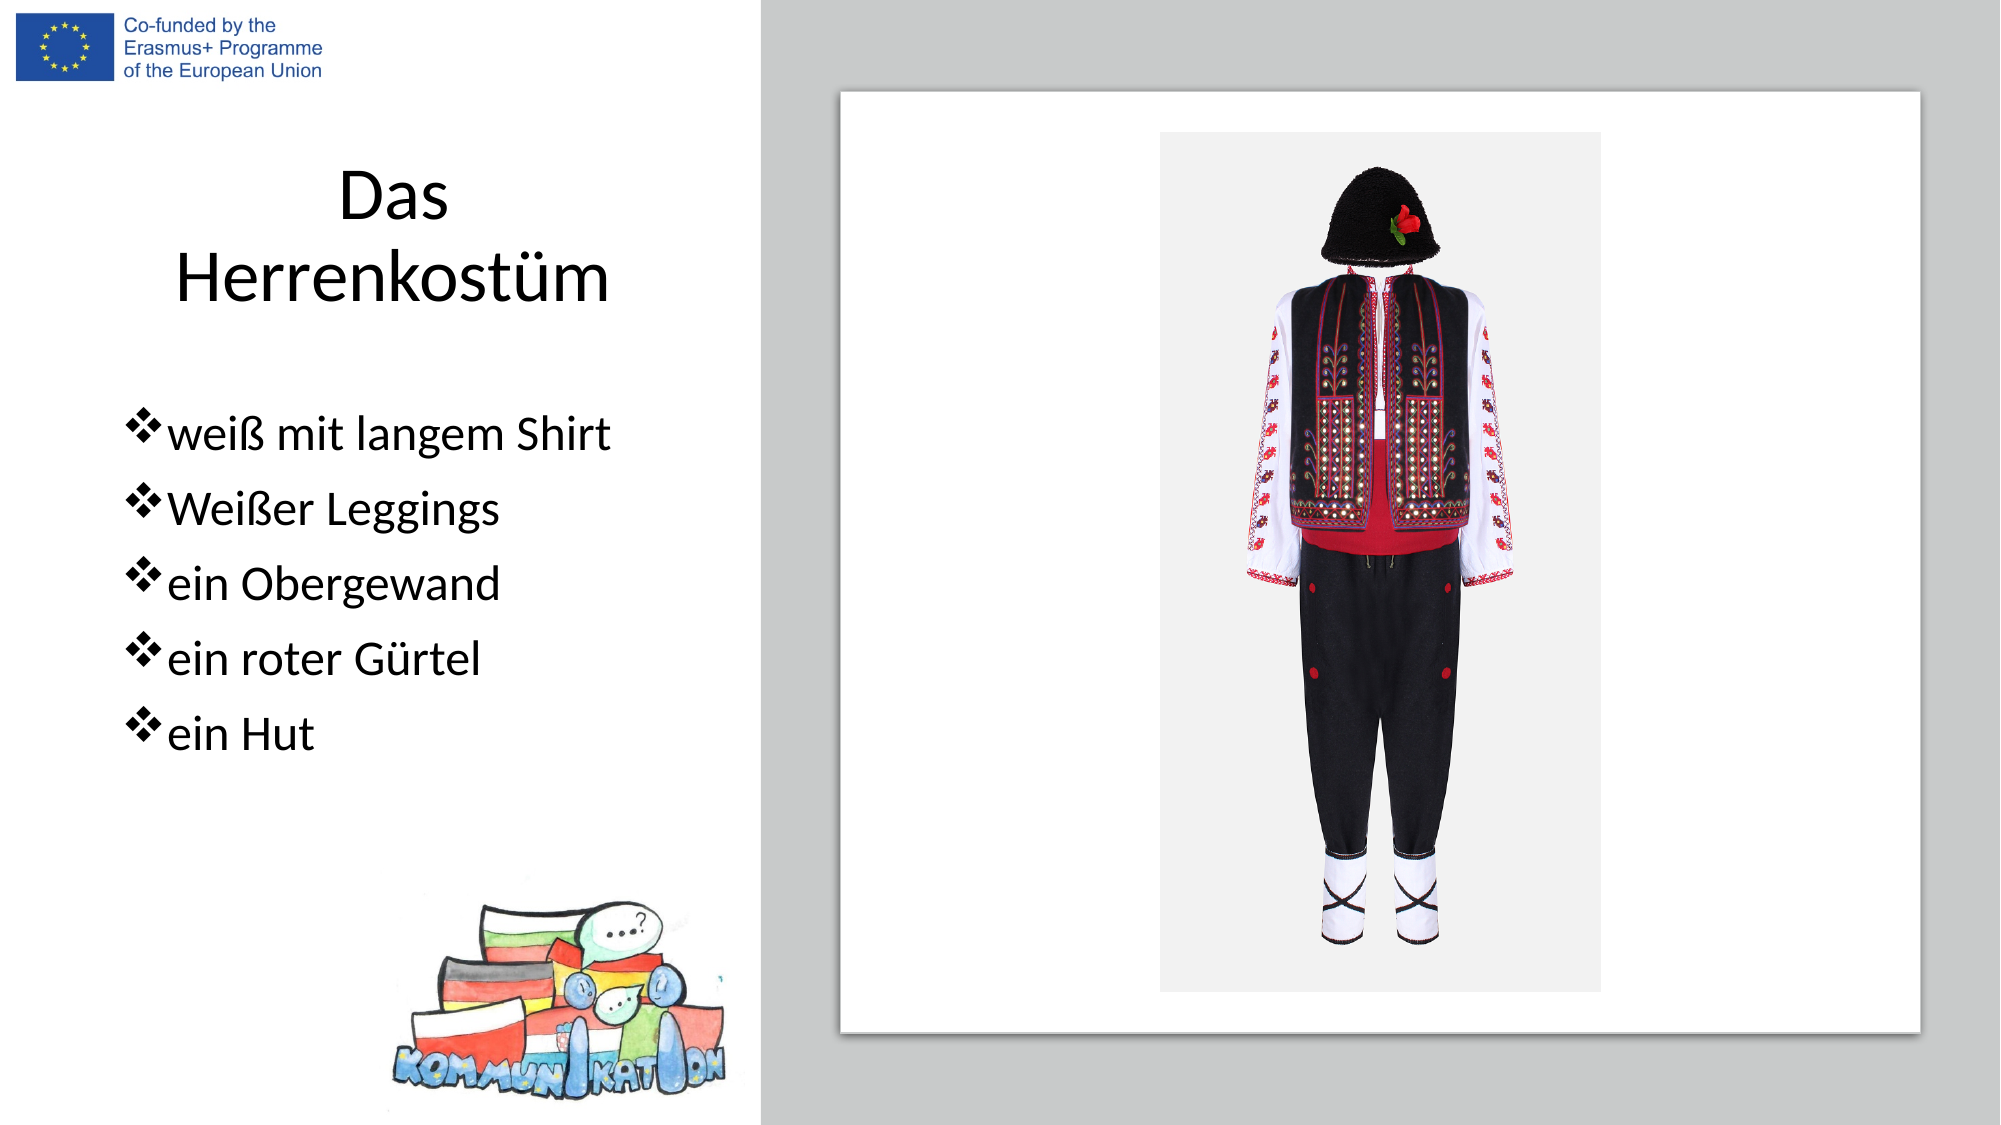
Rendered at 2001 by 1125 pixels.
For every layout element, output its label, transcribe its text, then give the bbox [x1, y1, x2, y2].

picture [0, 0, 449, 93]
title Das Herrenkostüm [106, 103, 682, 370]
picture [379, 868, 745, 1125]
text_box [760, 0, 2000, 1125]
list weiß mit langem Shirt Weißer Leggings ein Obergewand ein roter Gürtel ein Hut [106, 399, 682, 1021]
text_box [839, 90, 1922, 1034]
picture [1160, 132, 1601, 992]
